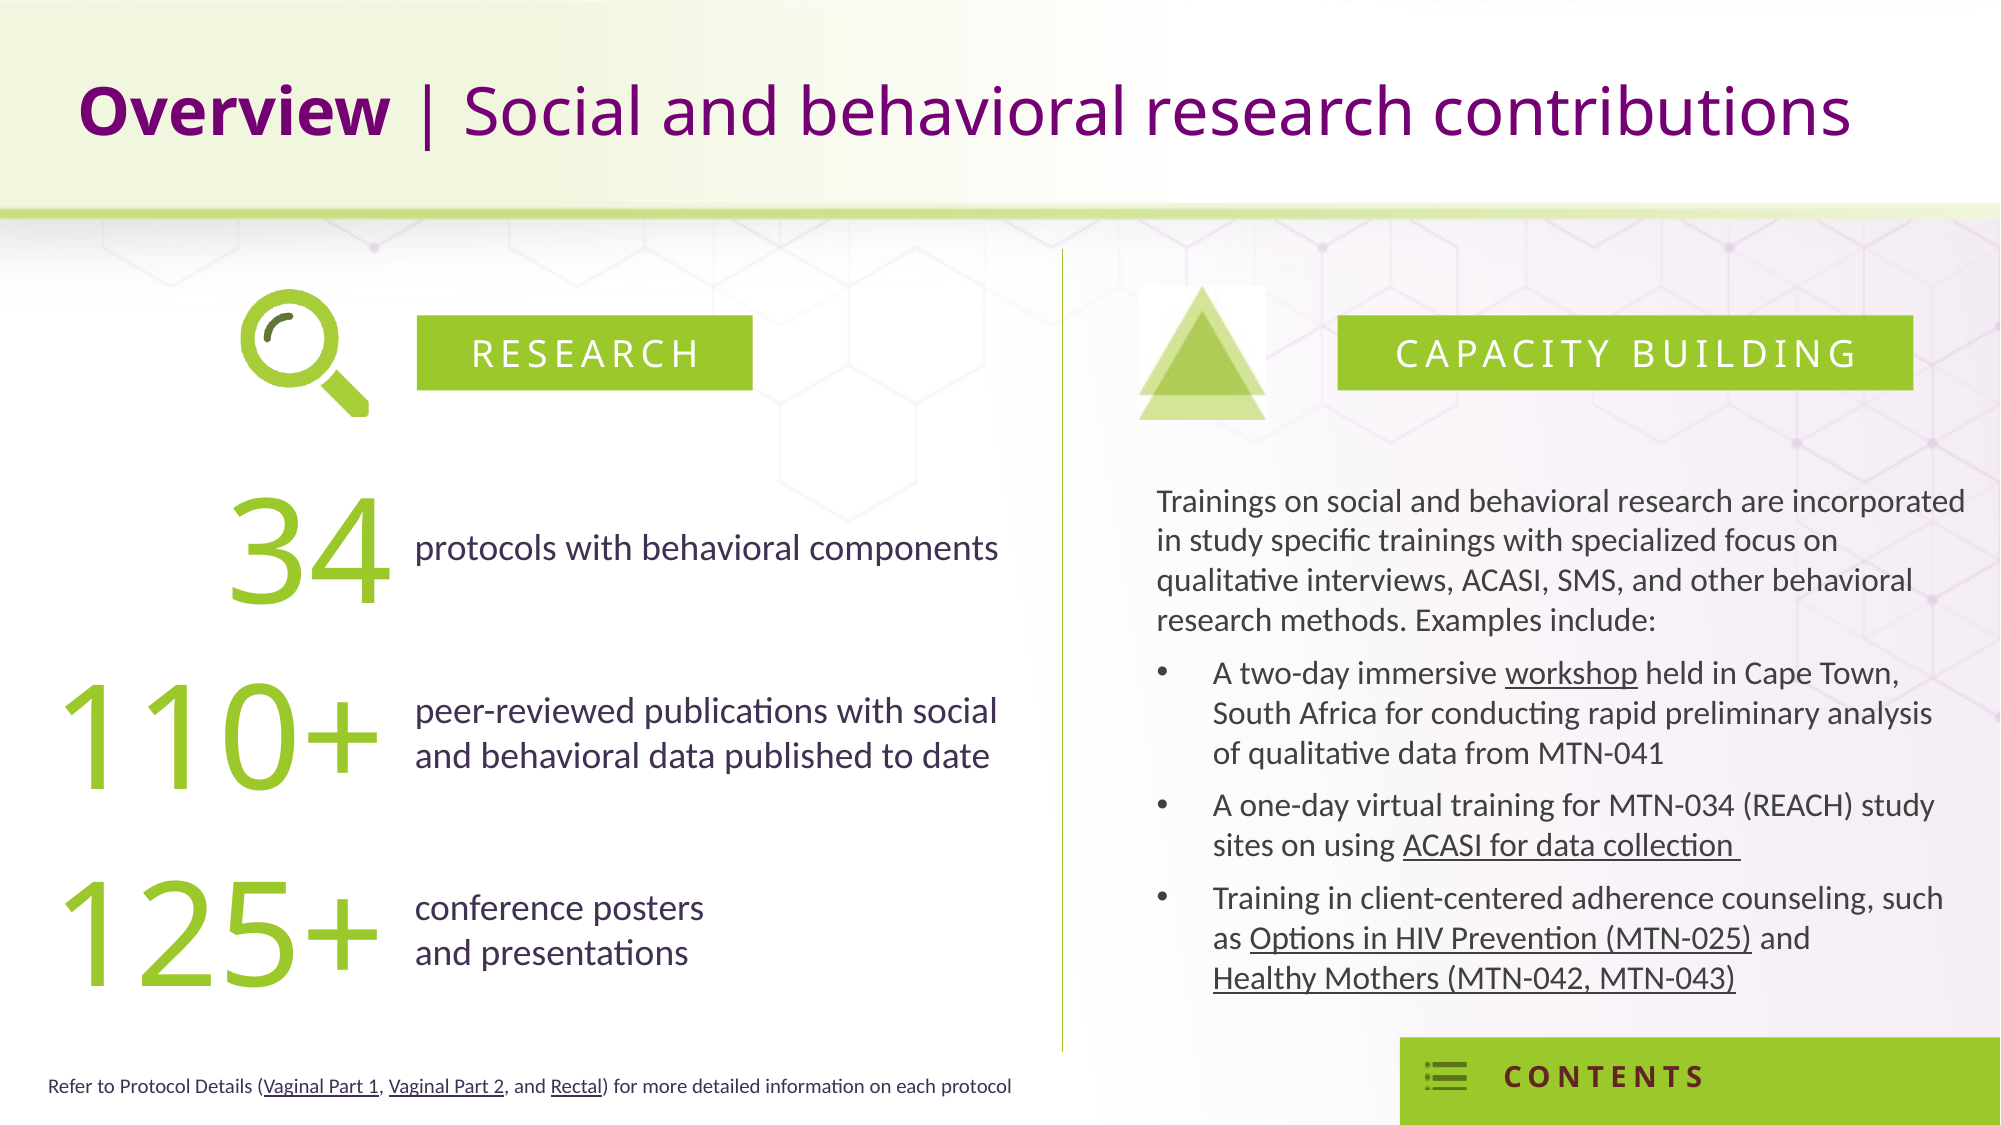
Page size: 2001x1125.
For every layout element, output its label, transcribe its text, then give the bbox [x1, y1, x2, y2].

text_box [1399, 1037, 2000, 1125]
text_box Refer to Protocol Details (Vaginal Part 1, Vaginal Part 2, and Rectal) for more detailed information on each protocol [33, 1065, 1050, 1106]
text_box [37, 449, 1149, 1026]
text_box RESEARCH [415, 313, 755, 393]
title Overview | Social and behavioral research contributions [62, 29, 1983, 188]
text_box CAPACITY BUILDING [1336, 313, 1915, 393]
text_box Trainings on social and behavioral research are incorporated in study specific trainings with specialized focus on qualitative interviews, ACASI, SMS, and other behavioral research methods. Examples include: A two-day immersive workshop held in Cape Town, South Africa for conducting rapid preliminary analysis of qualitative data from MTN-041 A one-day virtual training for MTN-034 (REACH) study sites on using ACASI for data collection Training in client-centered adherence counseling, such as Options in HIV Prevention (MTN-025) and Healthy Mothers (MTN-042, MTN-043) [1152, 471, 1983, 1004]
picture [0, 0, 2001, 1125]
